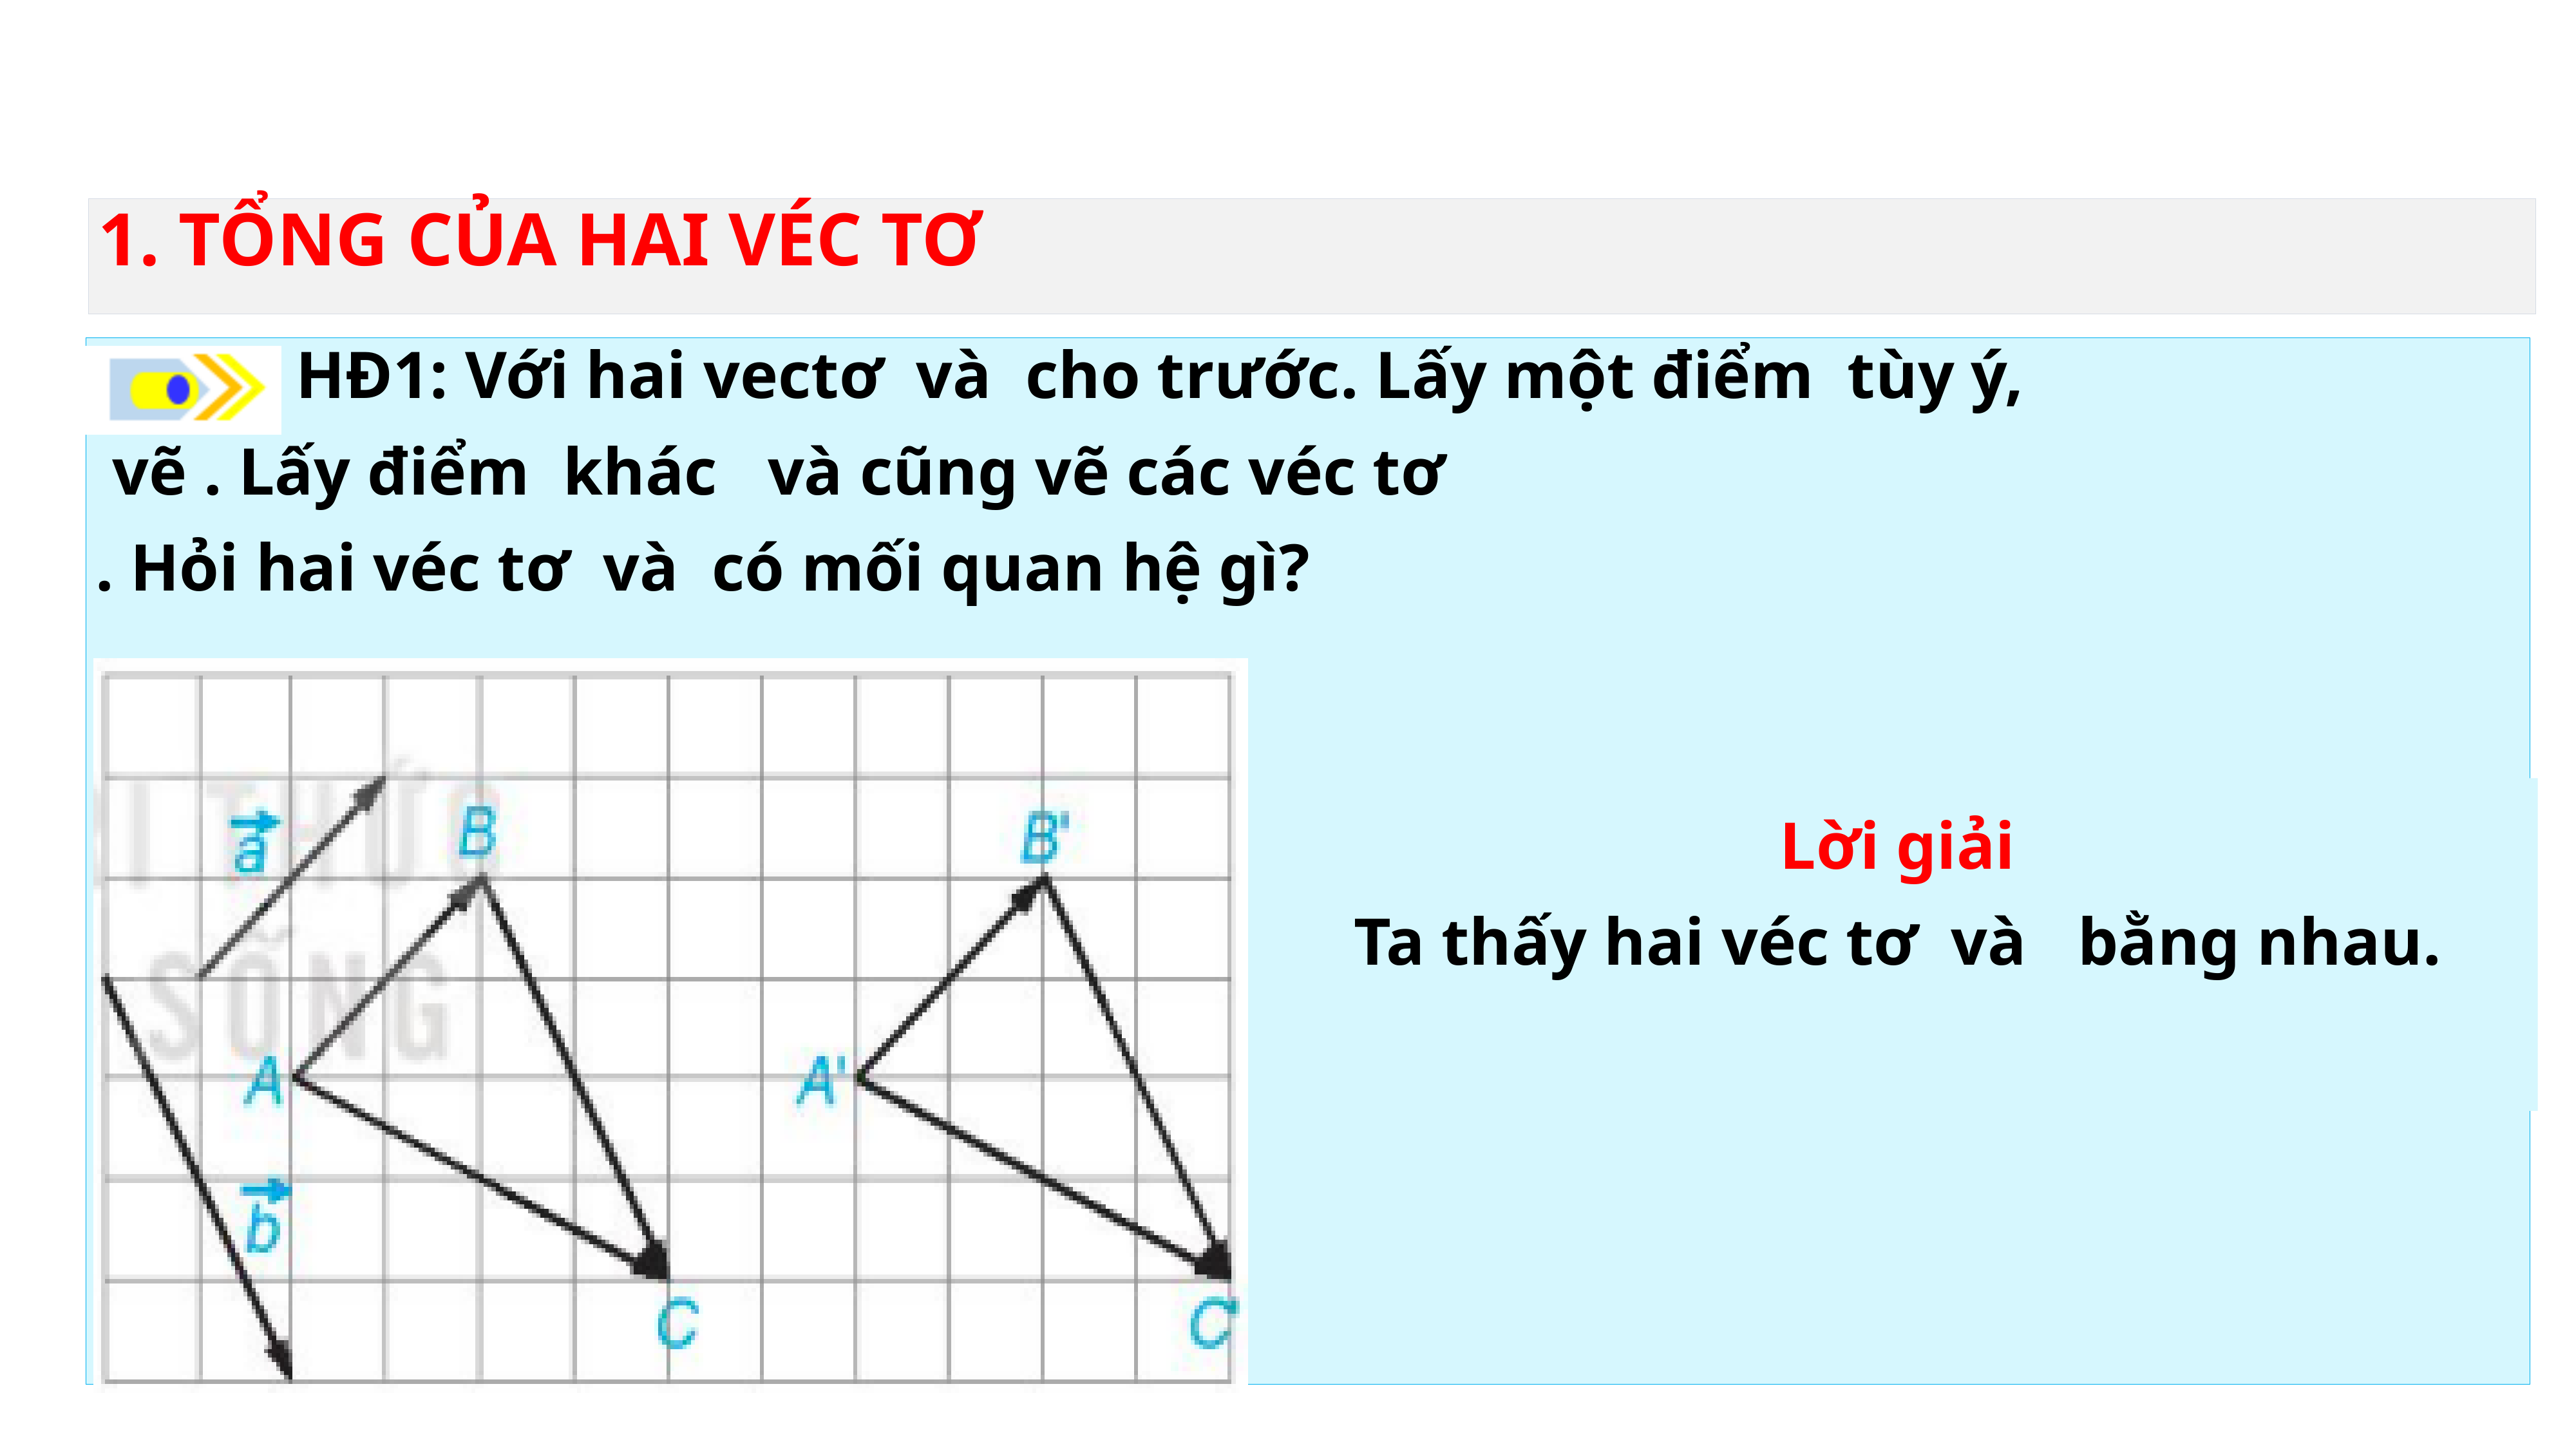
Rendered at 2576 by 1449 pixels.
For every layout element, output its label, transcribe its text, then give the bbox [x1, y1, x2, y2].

picture [93, 658, 1248, 1393]
text_box 1. TỔNG CỦA HAI VÉC TƠ [88, 198, 2536, 314]
picture [86, 346, 281, 435]
